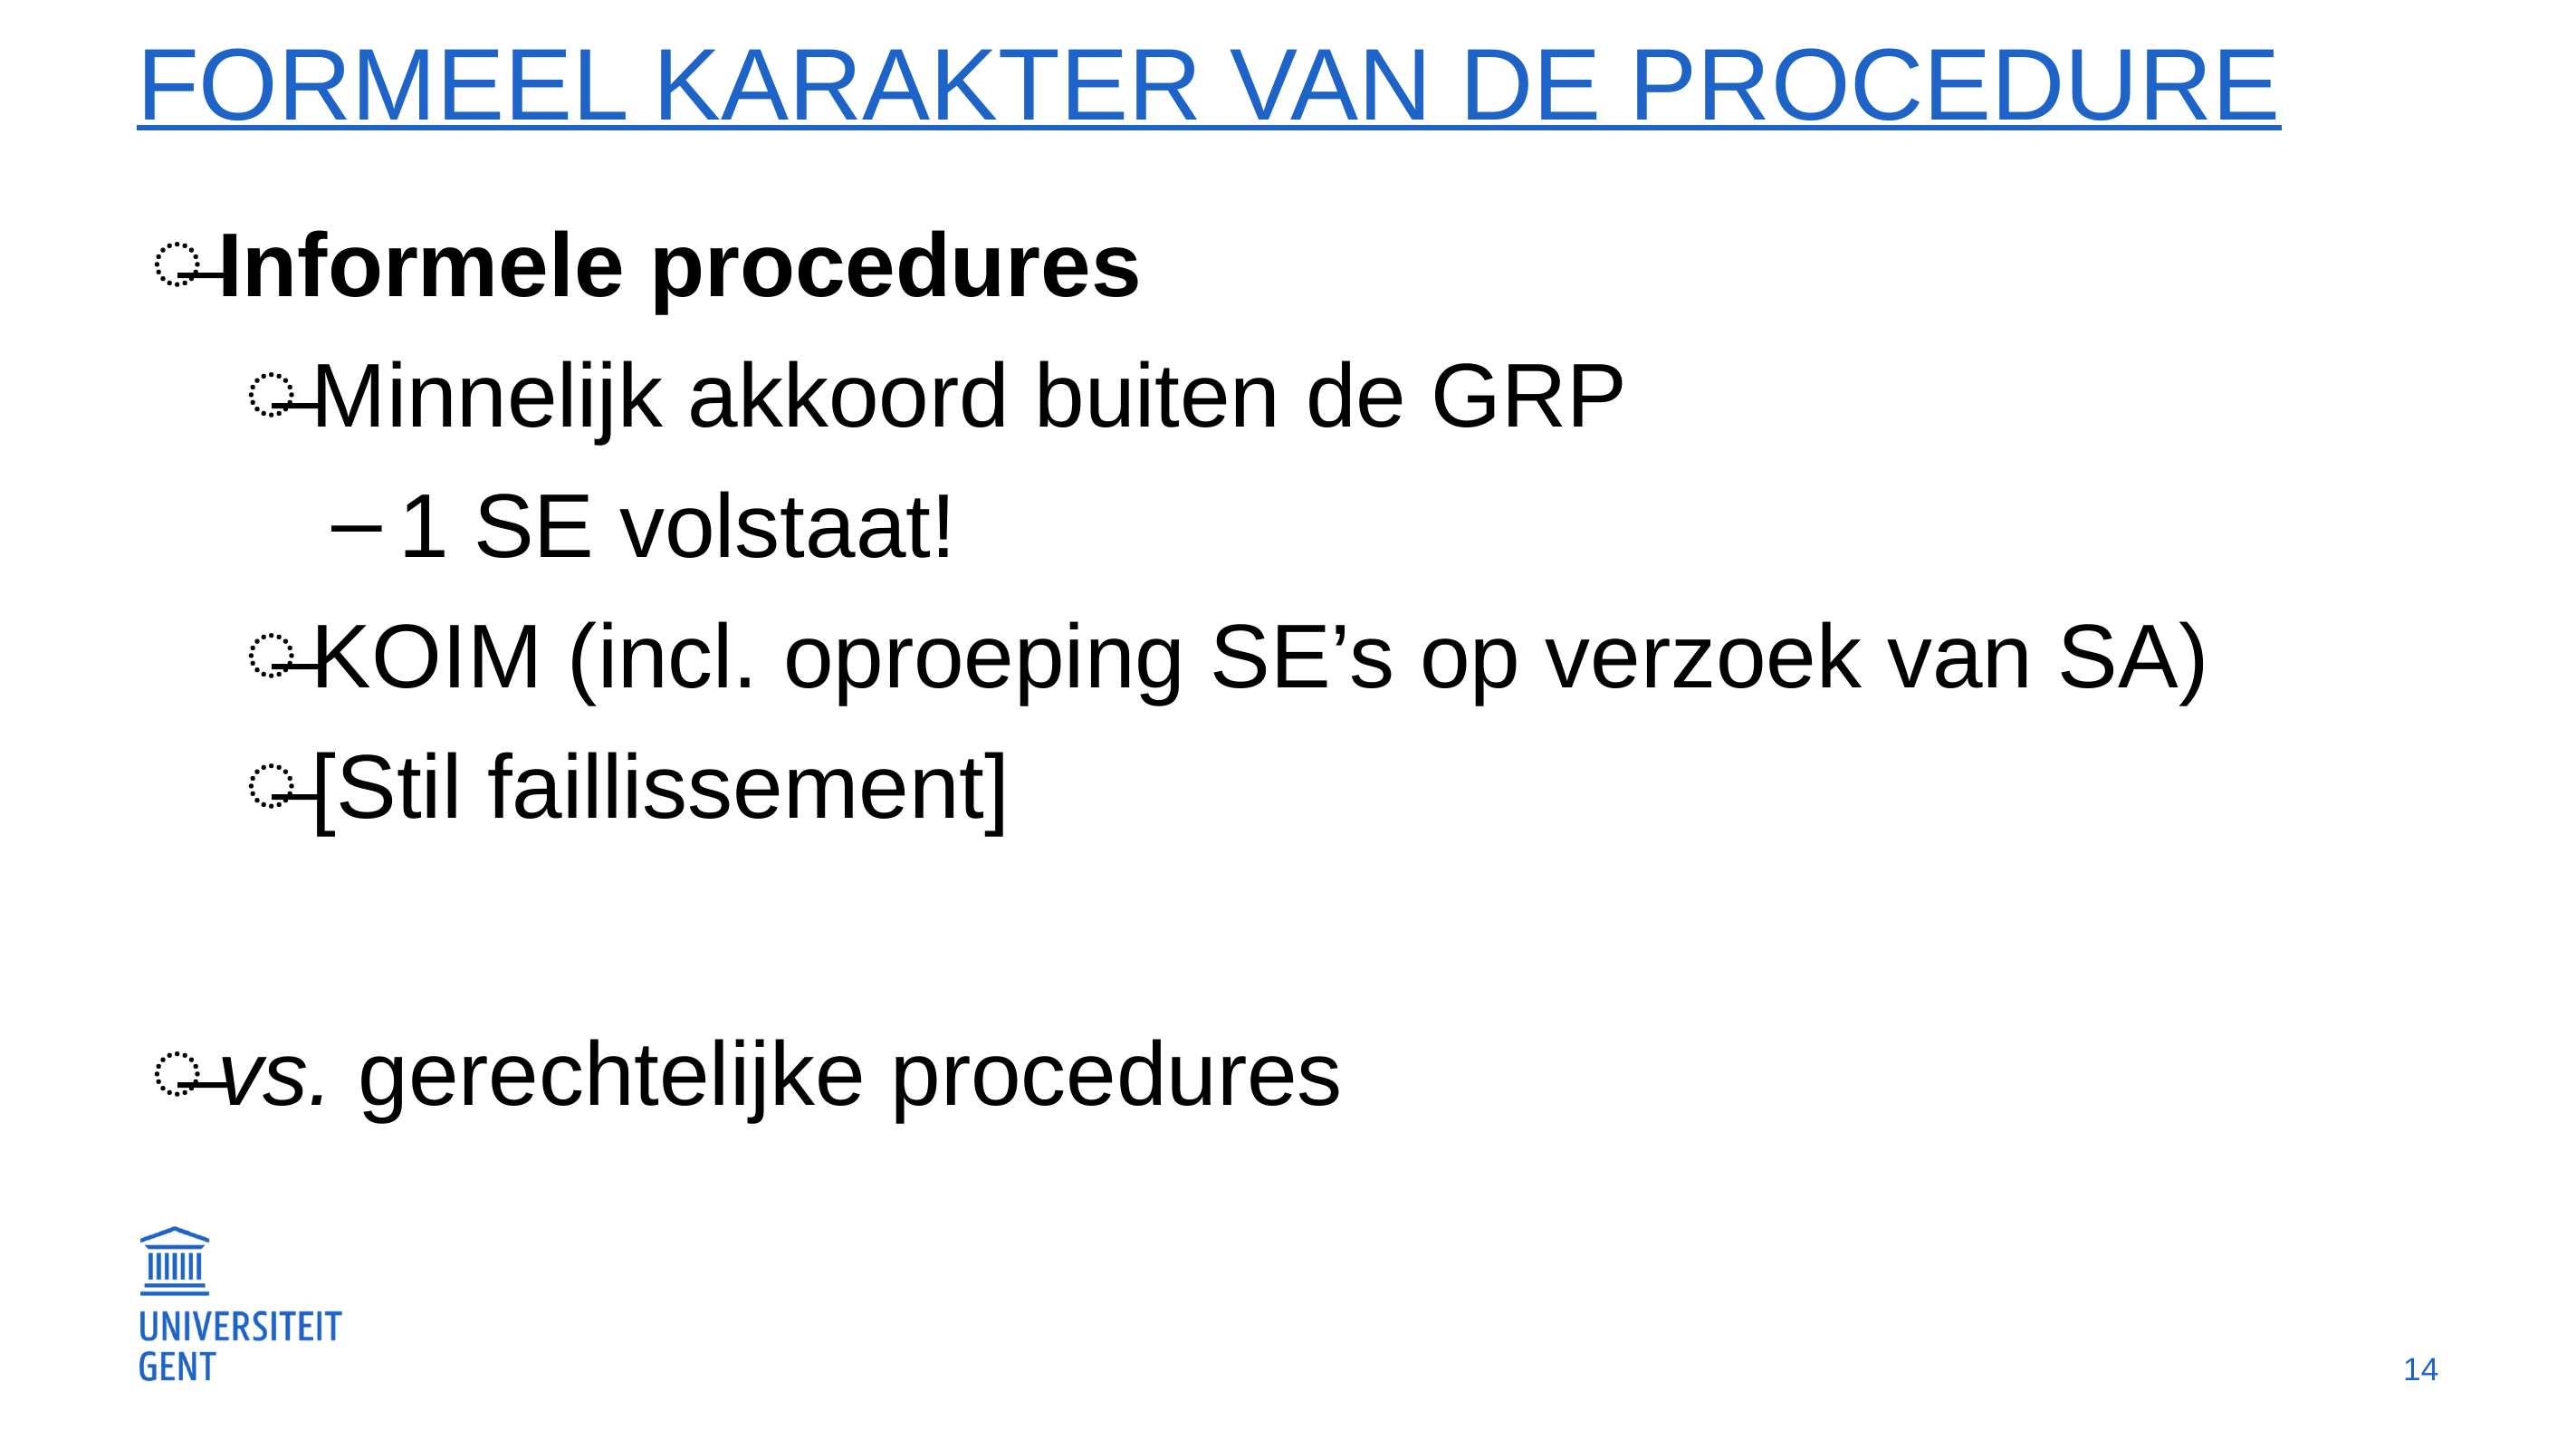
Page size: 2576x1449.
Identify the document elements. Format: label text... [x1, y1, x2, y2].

slide_number 14 [2315, 1329, 2453, 1407]
picture [72, 1174, 415, 1449]
title Formeel karakter van de procedure [123, 20, 2456, 149]
list Informele procedures Minnelijk akkoord buiten de GRP 1 SE volstaat! KOIM (incl. oproeping SE’s op verzoek van SA) [Stil faillissement] vs. gerechtelijke procedures [124, 177, 2456, 1173]
